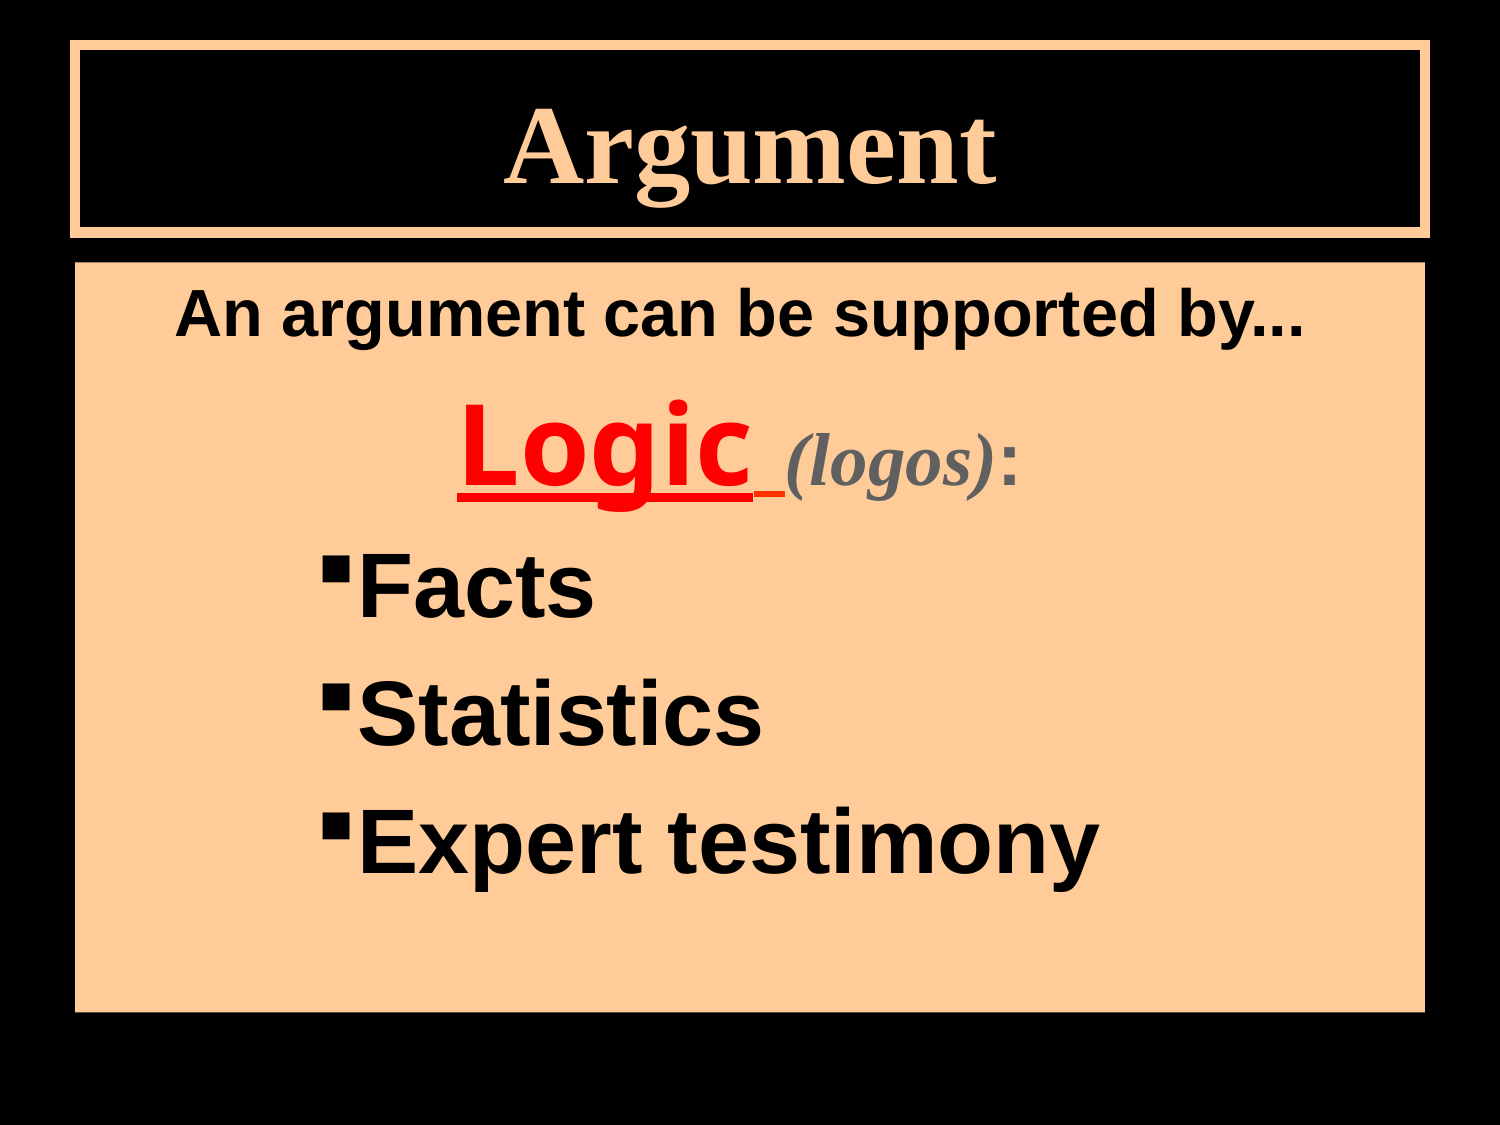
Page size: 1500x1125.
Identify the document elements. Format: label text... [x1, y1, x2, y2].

list An argument can be supported by... Logic (logos): Facts Statistics Expert testimony [74, 262, 1426, 1013]
title Argument [74, 44, 1426, 233]
